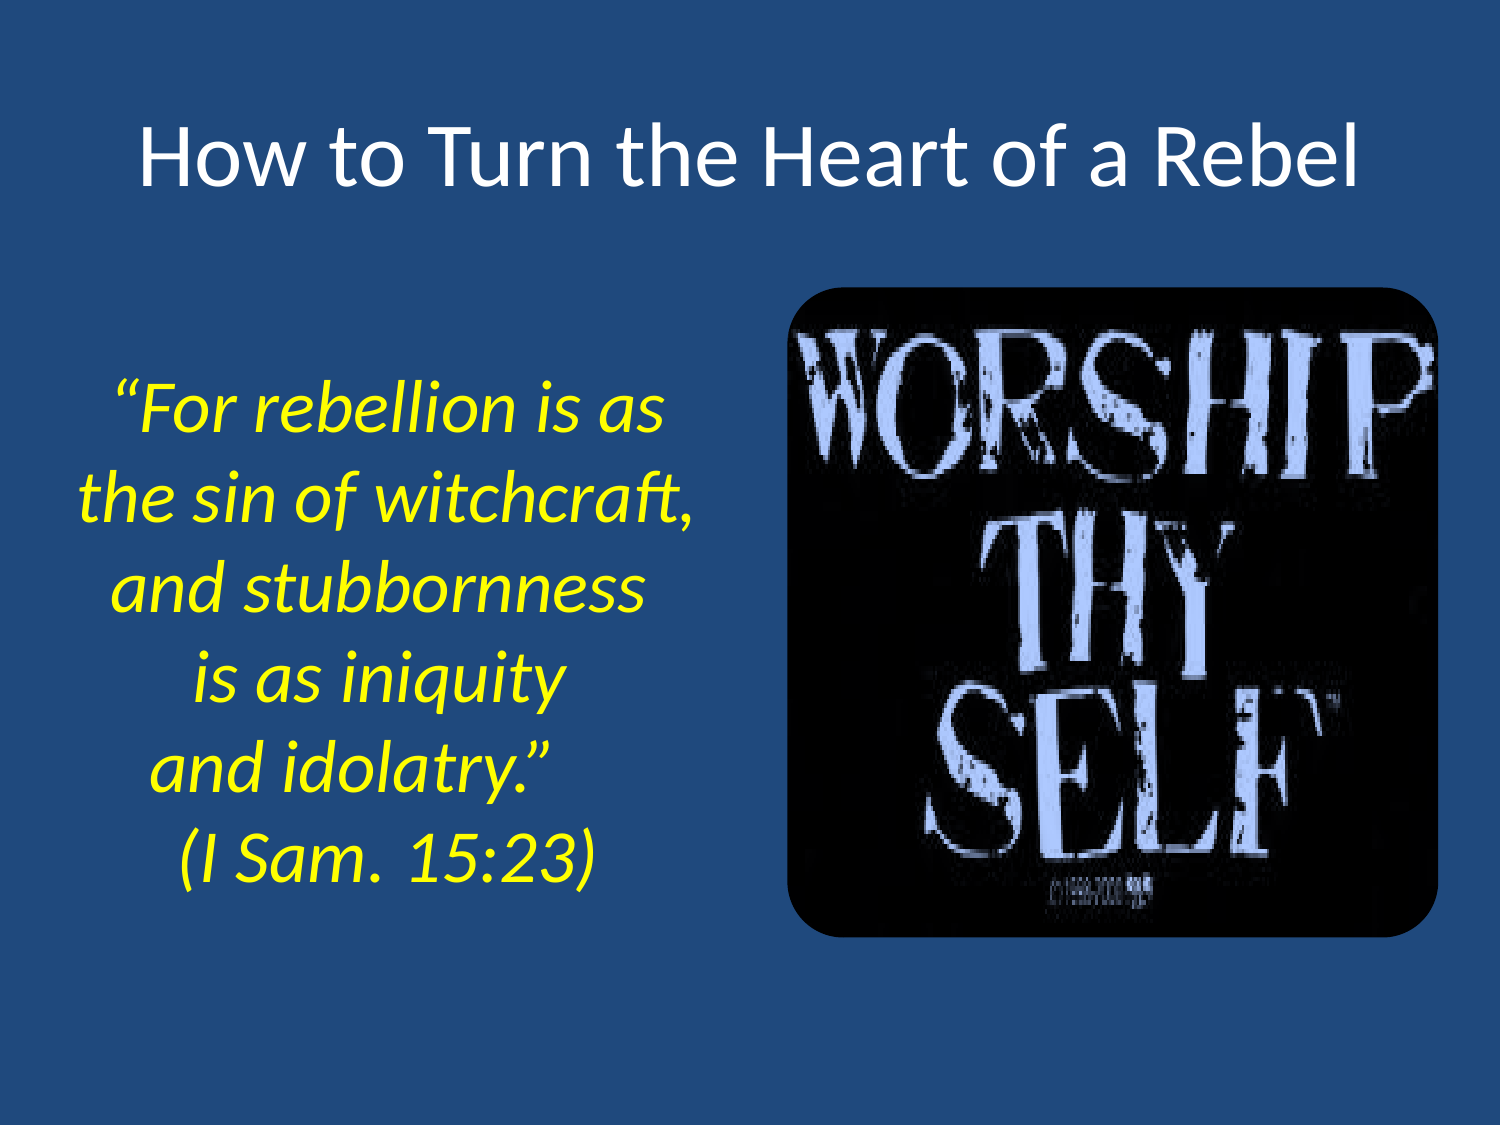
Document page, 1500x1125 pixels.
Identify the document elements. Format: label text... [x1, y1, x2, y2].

picture [787, 287, 1439, 938]
title How to Turn the Heart of a Rebel [0, 0, 1500, 300]
text_box “For rebellion is as the sin of witchcraft, and stubbornness is as iniquity and idolatry.” (I Sam. 15:23) [49, 349, 725, 905]
